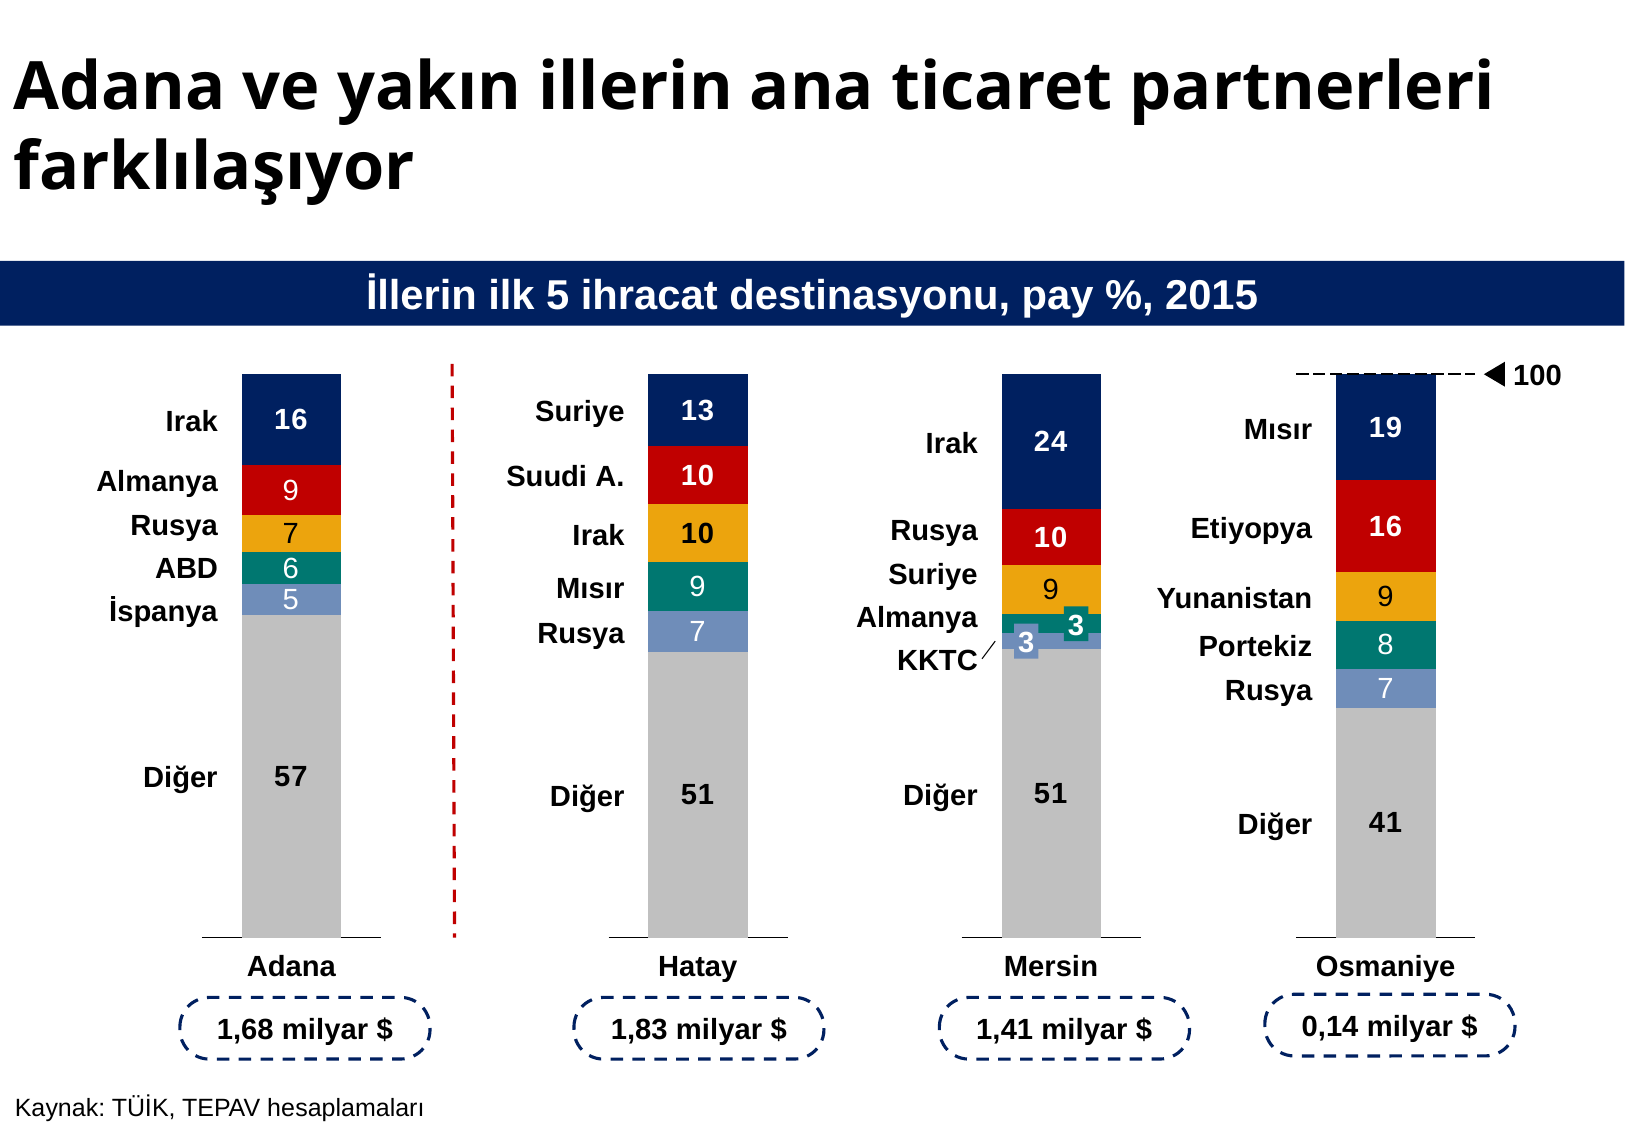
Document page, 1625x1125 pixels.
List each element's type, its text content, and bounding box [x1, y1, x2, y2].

text_box Rusya [890, 511, 904, 547]
chart [556, 360, 840, 952]
text_box KKTC [896, 641, 904, 677]
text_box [981, 640, 996, 660]
text_box Hatay [657, 960, 739, 983]
text_box Kaynak: TÜİK, TEPAV hesaplamaları [0, 1084, 1107, 1125]
text_box 100 [1513, 356, 1562, 392]
text_box İllerin ilk 5 ihracat destinasyonu, pay %, 2015 [0, 260, 1625, 326]
text_box Rusya [130, 505, 144, 541]
text_box Suriye [888, 554, 904, 590]
text_box İspanya [109, 592, 144, 628]
text_box Mersin [1003, 960, 1099, 983]
text_box Portekiz [1199, 627, 1239, 663]
text_box Adana [245, 960, 337, 983]
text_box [451, 363, 455, 938]
text_box 1,68 milyar $ [179, 997, 431, 1060]
text_box Almanya [856, 598, 904, 634]
text_box 1,41 milyar $ [939, 997, 1190, 1060]
text_box Yunanistan [1198, 579, 1239, 615]
text_box Rusya [537, 614, 551, 649]
chart [149, 360, 434, 952]
text_box 0,14 milyar $ [1264, 994, 1516, 1056]
text_box Almanya [96, 462, 144, 498]
text_box Etiyopya [1198, 508, 1239, 544]
chart [909, 360, 1193, 952]
text_box Suudi A. [507, 457, 551, 493]
text_box Osmaniye [1315, 960, 1457, 983]
text_box 1,83 milyar $ [573, 997, 824, 1060]
text_box Adana ve yakın illerin ana ticaret partnerleri farklılaşıyor [13, 42, 1625, 256]
text_box Rusya [1225, 671, 1239, 706]
chart [1244, 360, 1528, 952]
text_box Suriye [535, 392, 551, 428]
